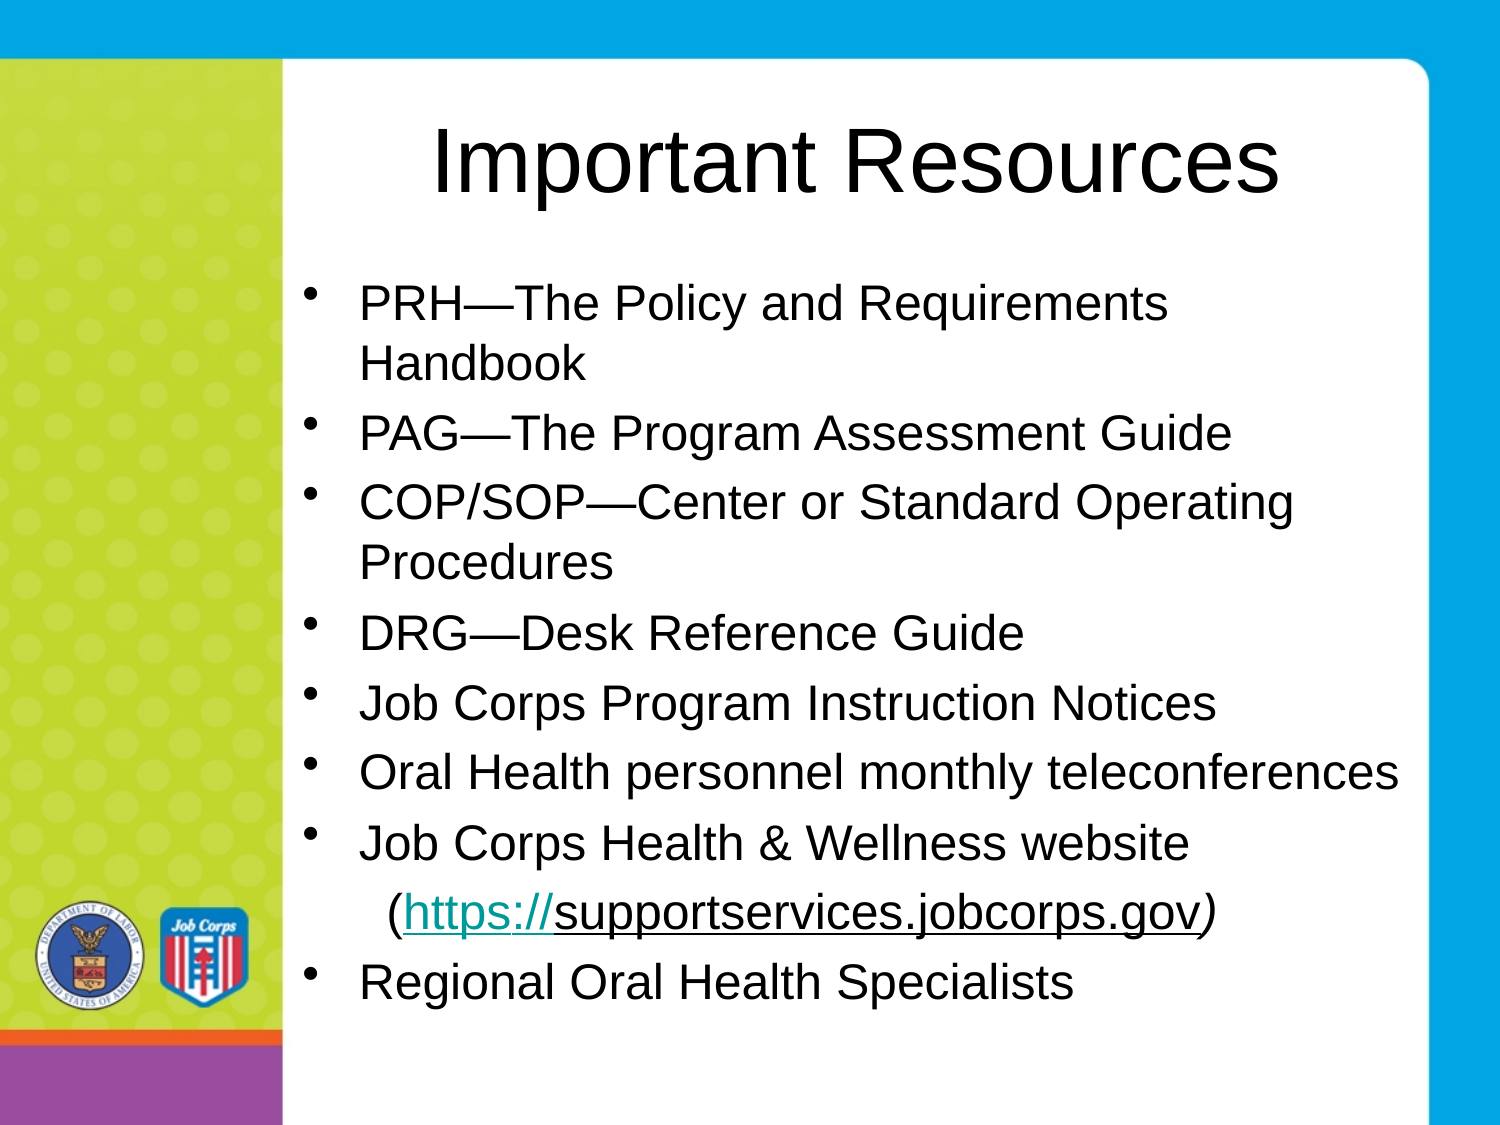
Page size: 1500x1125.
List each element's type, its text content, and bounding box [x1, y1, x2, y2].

list PRH—The Policy and Requirements Handbook PAG—The Program Assessment Guide COP/SOP—Center or Standard Operating Procedures DRG—Desk Reference Guide Job Corps Program Instruction Notices Oral Health personnel monthly teleconferences Job Corps Health & Wellness website (https://supportservices.jobcorps.gov) Regional Oral Health Specialists [287, 262, 1426, 1063]
picture [0, 58, 1430, 1125]
title Important Resources [287, 62, 1426, 251]
